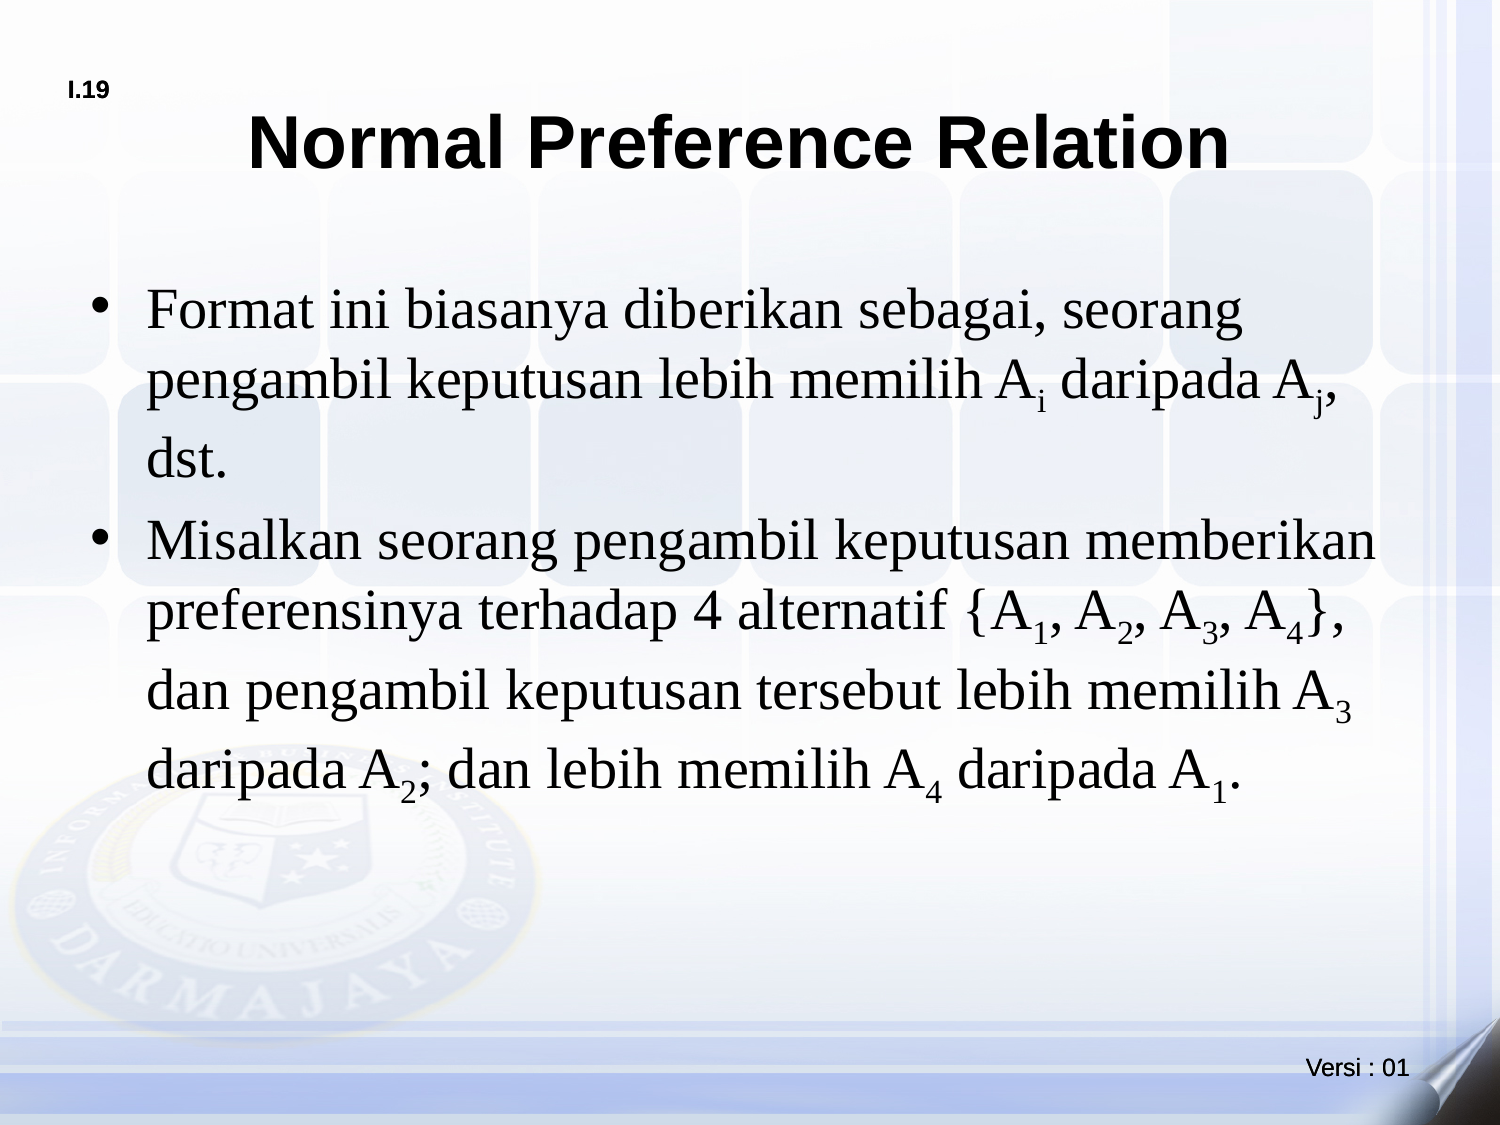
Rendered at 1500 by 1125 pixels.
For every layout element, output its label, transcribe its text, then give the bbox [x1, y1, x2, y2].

list Format ini biasanya diberikan sebagai, seorang pengambil keputusan lebih memilih Ai daripada Aj, dst. Misalkan seorang pengambil keputusan memberikan preferensinya terhadap 4 alternatif {A1, A2, A3, A4}, dan pengambil keputusan tersebut lebih memilih A3 daripada A2; dan lebih memilih A4 daripada A1. [75, 262, 1425, 1005]
title Normal Preference Relation [75, 45, 1425, 233]
picture [0, 0, 1500, 1125]
